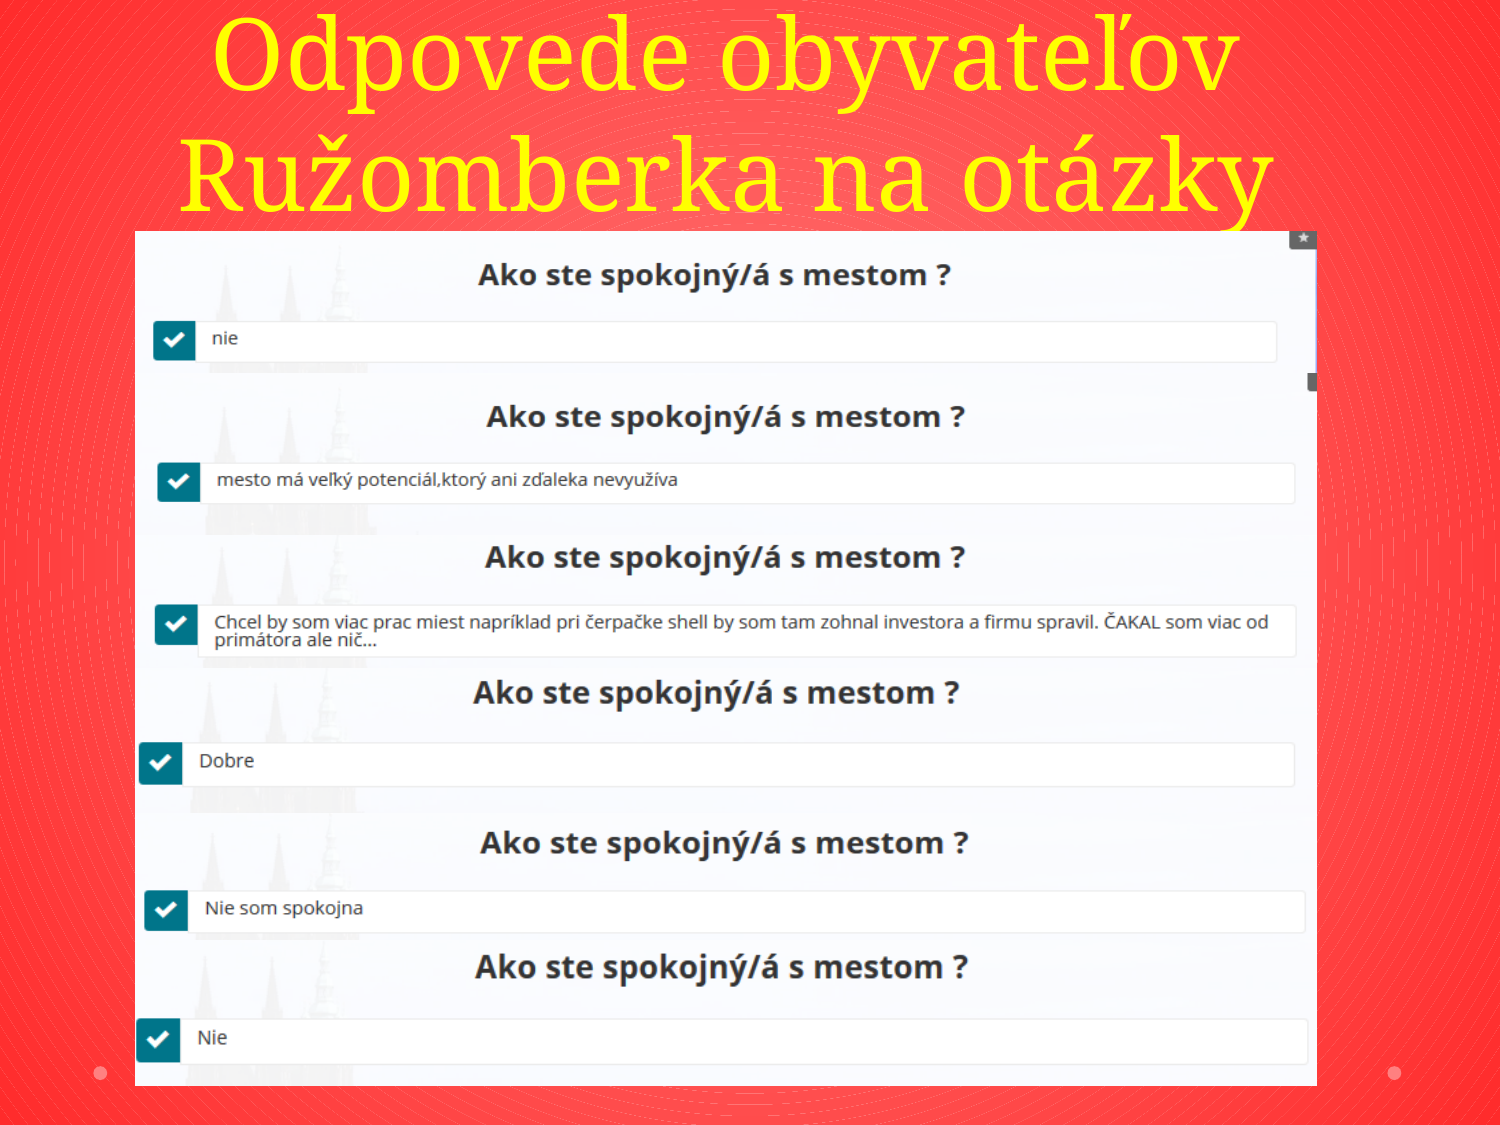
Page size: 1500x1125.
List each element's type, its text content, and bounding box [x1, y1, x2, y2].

picture [135, 373, 1318, 1086]
title Odpovede obyvateľov Ružomberka na otázky [33, 78, 1420, 239]
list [135, 231, 1318, 372]
